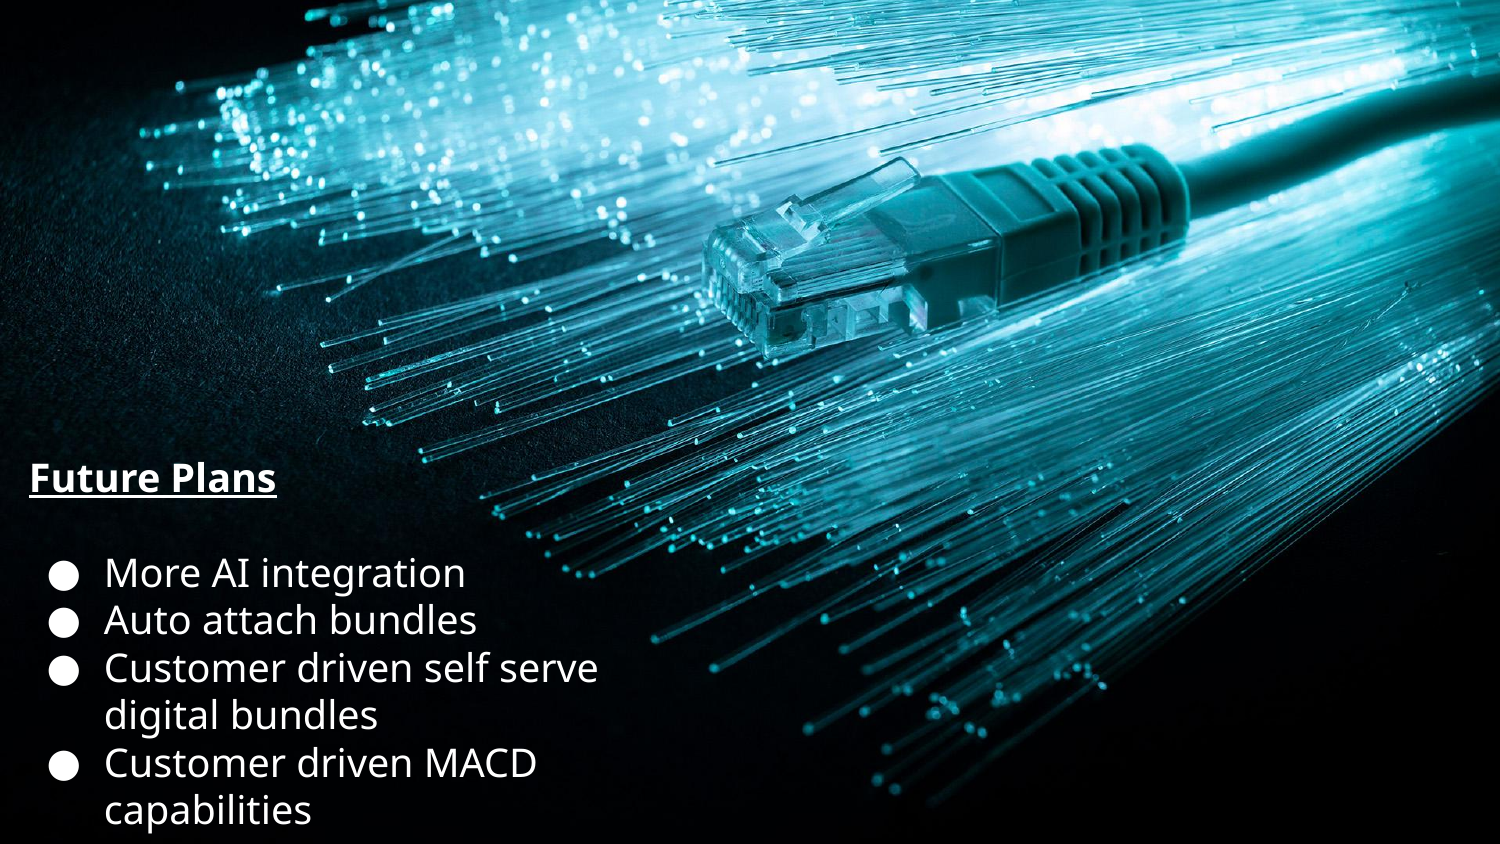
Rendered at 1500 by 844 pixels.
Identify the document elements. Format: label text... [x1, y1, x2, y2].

picture [1418, 409, 1430, 417]
title Future Plans More AI integration Auto attach bundles Customer driven self serve digital bundles Customer driven MACD capabilities [13, 437, 659, 602]
picture [1431, 403, 1440, 409]
picture [0, 0, 1500, 844]
picture [1463, 382, 1472, 388]
